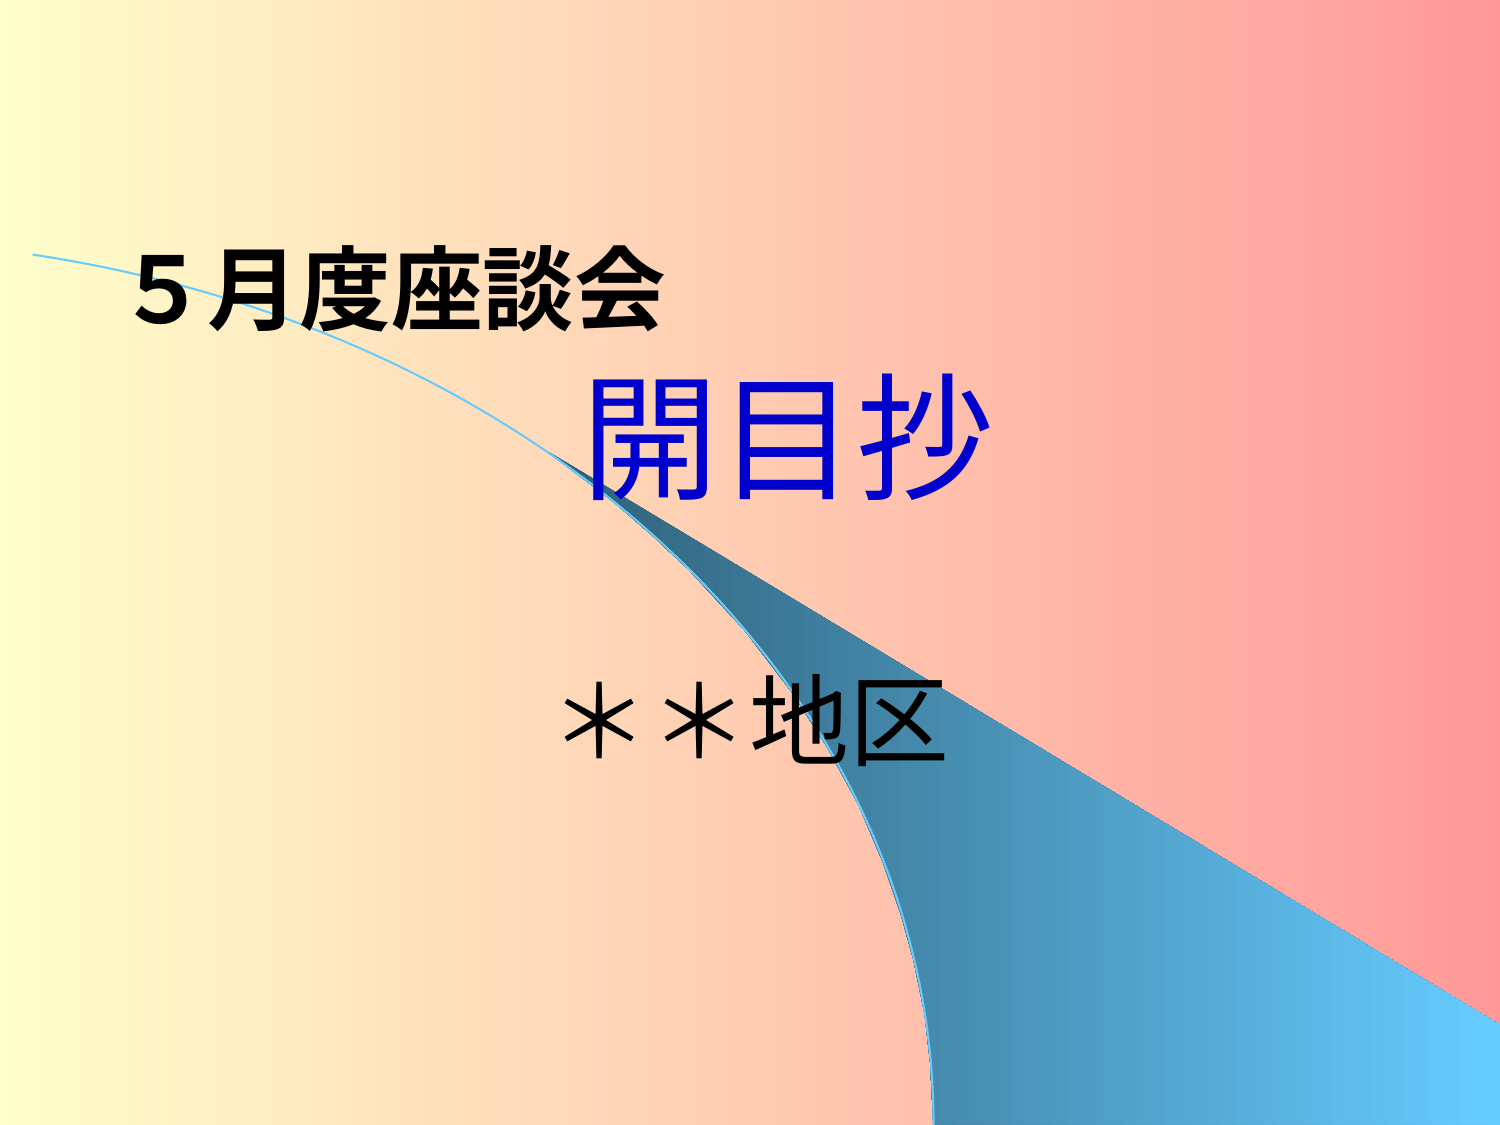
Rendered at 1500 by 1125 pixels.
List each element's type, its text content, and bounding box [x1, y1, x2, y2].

subtitle ＊＊地区 [225, 575, 1275, 863]
text_box ５月度座談会 [101, 224, 682, 350]
title 開目抄 [212, 337, 1363, 525]
